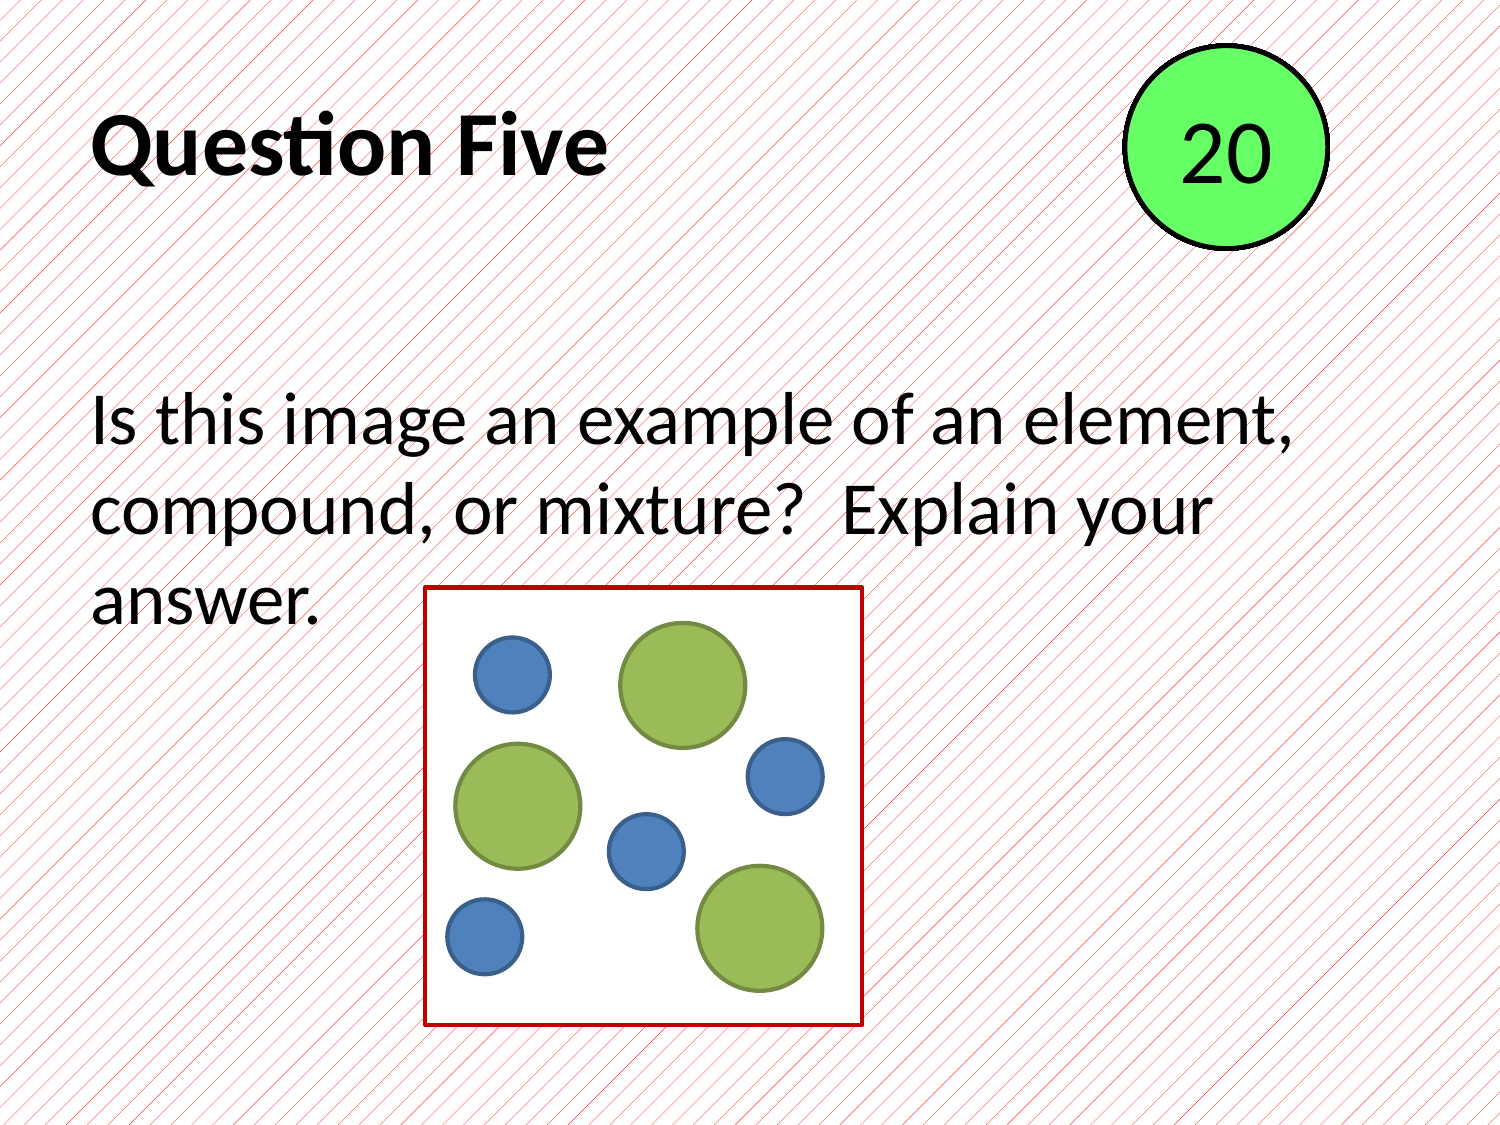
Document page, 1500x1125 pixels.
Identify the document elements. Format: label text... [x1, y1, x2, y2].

text_box [453, 741, 583, 871]
text_box 20 [1125, 45, 1328, 249]
title Question Five [75, 45, 1219, 233]
text_box [423, 585, 864, 1027]
text_box [606, 812, 686, 892]
title Question Five [1234, 45, 1425, 233]
text_box [618, 620, 748, 751]
text_box [695, 863, 825, 993]
text_box [745, 737, 825, 817]
text_box [445, 897, 525, 977]
text_box [472, 635, 553, 715]
list Is this image an example of an element, compound, or mixture? Explain your answer. [75, 362, 1425, 1005]
